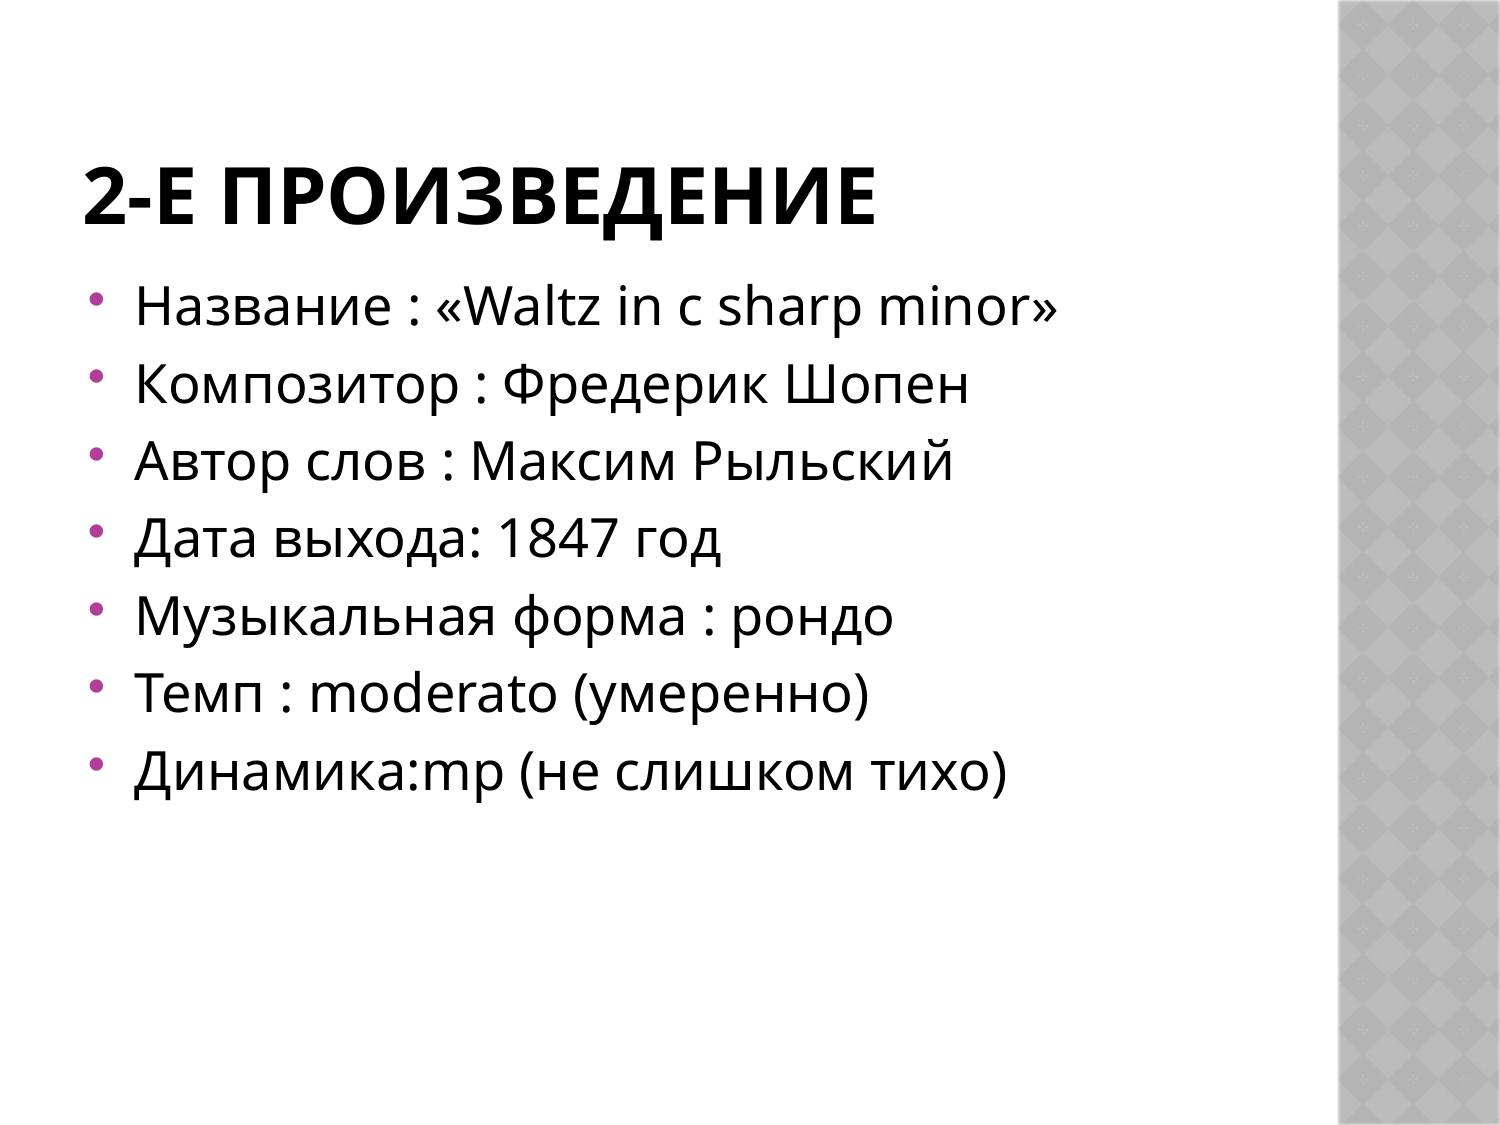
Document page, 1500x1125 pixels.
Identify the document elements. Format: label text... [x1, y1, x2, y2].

list Название : «Waltz in c sharp minor» Композитор : Фредерик Шопен Автор слов : Максим Рыльский Дата выхода: 1847 год Музыкальная форма : рондо Темп : moderato (умеренно) Динамика:mp (не слишком тихо) [75, 264, 1263, 1059]
title 2-е произведение [75, 52, 1263, 240]
